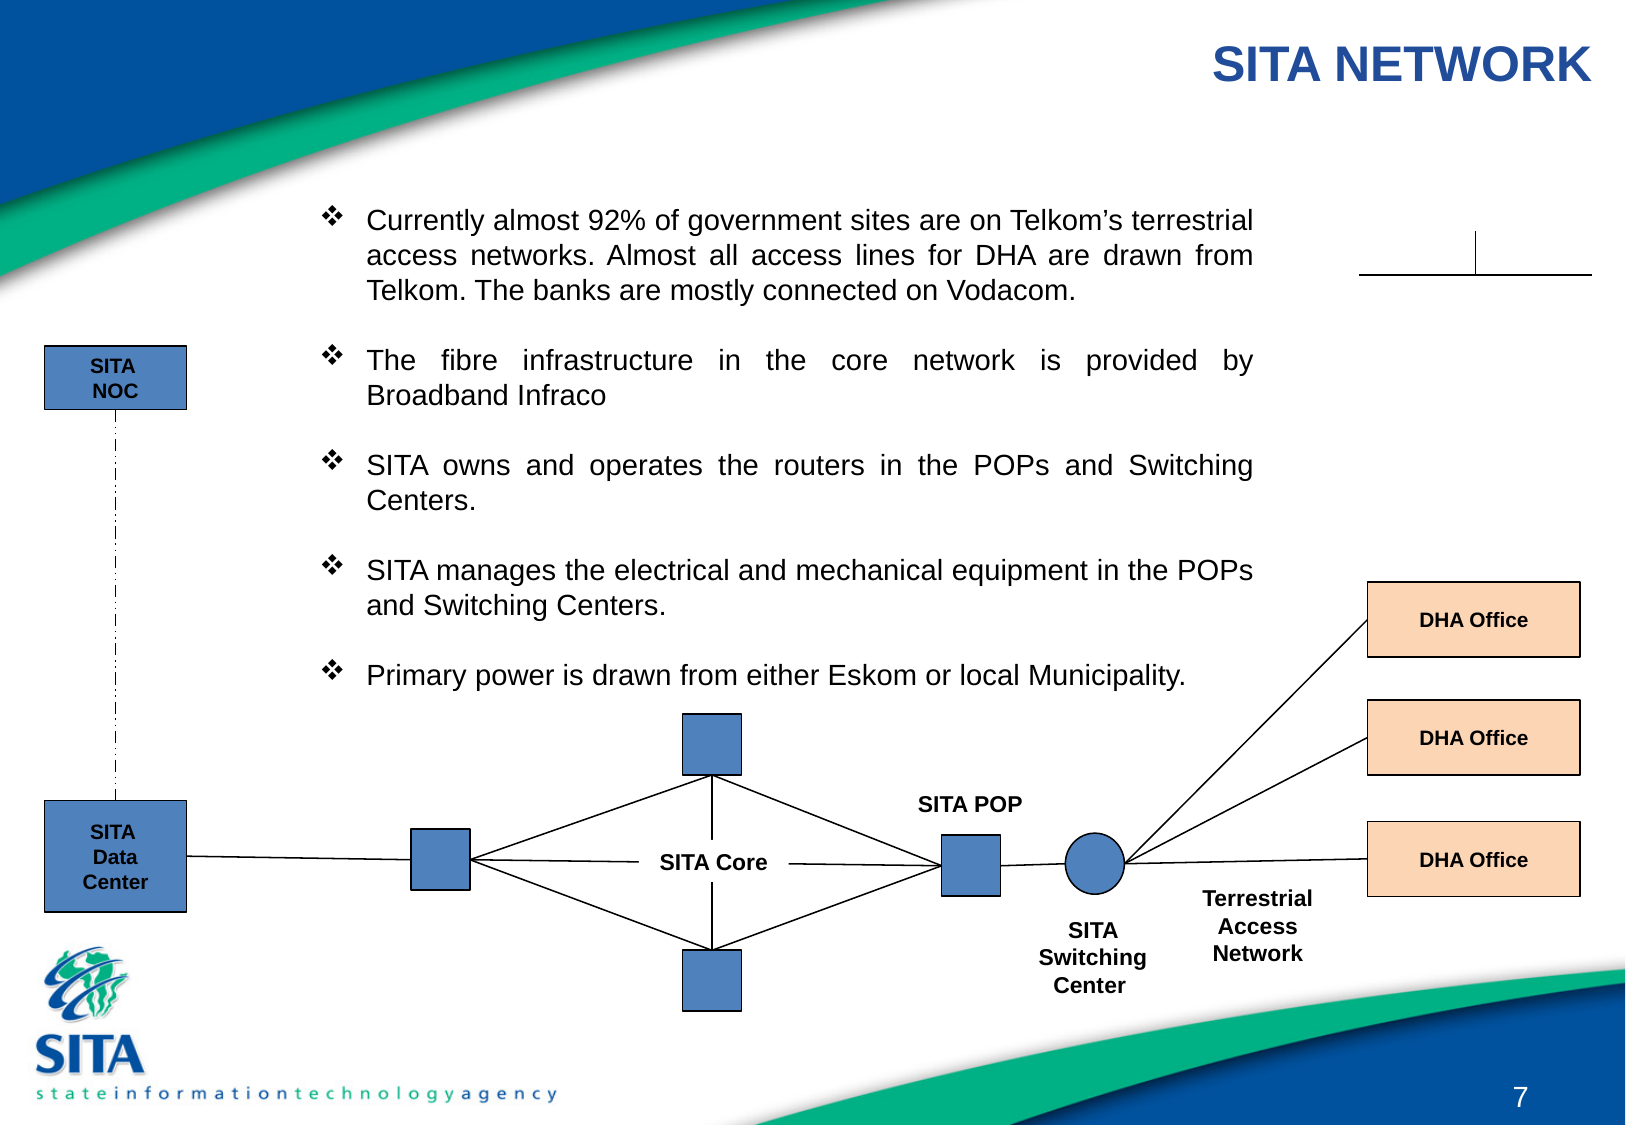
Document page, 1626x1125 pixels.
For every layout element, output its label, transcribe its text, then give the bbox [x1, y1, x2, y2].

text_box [469, 873, 705, 951]
text_box Terrestrial Access Network [1182, 876, 1333, 974]
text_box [469, 859, 942, 866]
text_box SITA Switching Center [1017, 908, 1168, 1006]
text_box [186, 855, 411, 860]
text_box [410, 829, 464, 891]
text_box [713, 774, 942, 859]
text_box [1065, 833, 1124, 895]
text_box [1124, 737, 1368, 864]
text_box SITA POP [947, 782, 1046, 825]
text_box DHA Office [1367, 821, 1581, 897]
text_box SITA NOC [44, 345, 187, 410]
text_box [717, 874, 942, 951]
text_box DHA Office [1367, 581, 1581, 657]
text_box [682, 713, 742, 773]
text_box Currently almost 92% of government sites are on Telkom’s terrestrial access networks. Almost all access lines for DHA are drawn from Telkom. The banks are mostly connected on Vodacom. The fibre infrastructure in the core network is provided by Broadband Infraco SITA owns and operates the routers in the POPs and Switching Centers. SITA manages the electrical and mechanical equipment in the POPs and Switching Centers. Primary power is drawn from either Eskom or local Municipality. [304, 194, 1270, 699]
title SITA NETWORK [31, 30, 1593, 92]
text_box [947, 835, 1001, 897]
slide_number 7 [1164, 1070, 1544, 1103]
picture [0, 0, 1626, 1125]
text_box [682, 959, 742, 1012]
text_box SITA Data Center [44, 800, 187, 912]
text_box DHA Office [1373, 699, 1581, 775]
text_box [469, 774, 710, 858]
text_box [1124, 619, 1368, 736]
